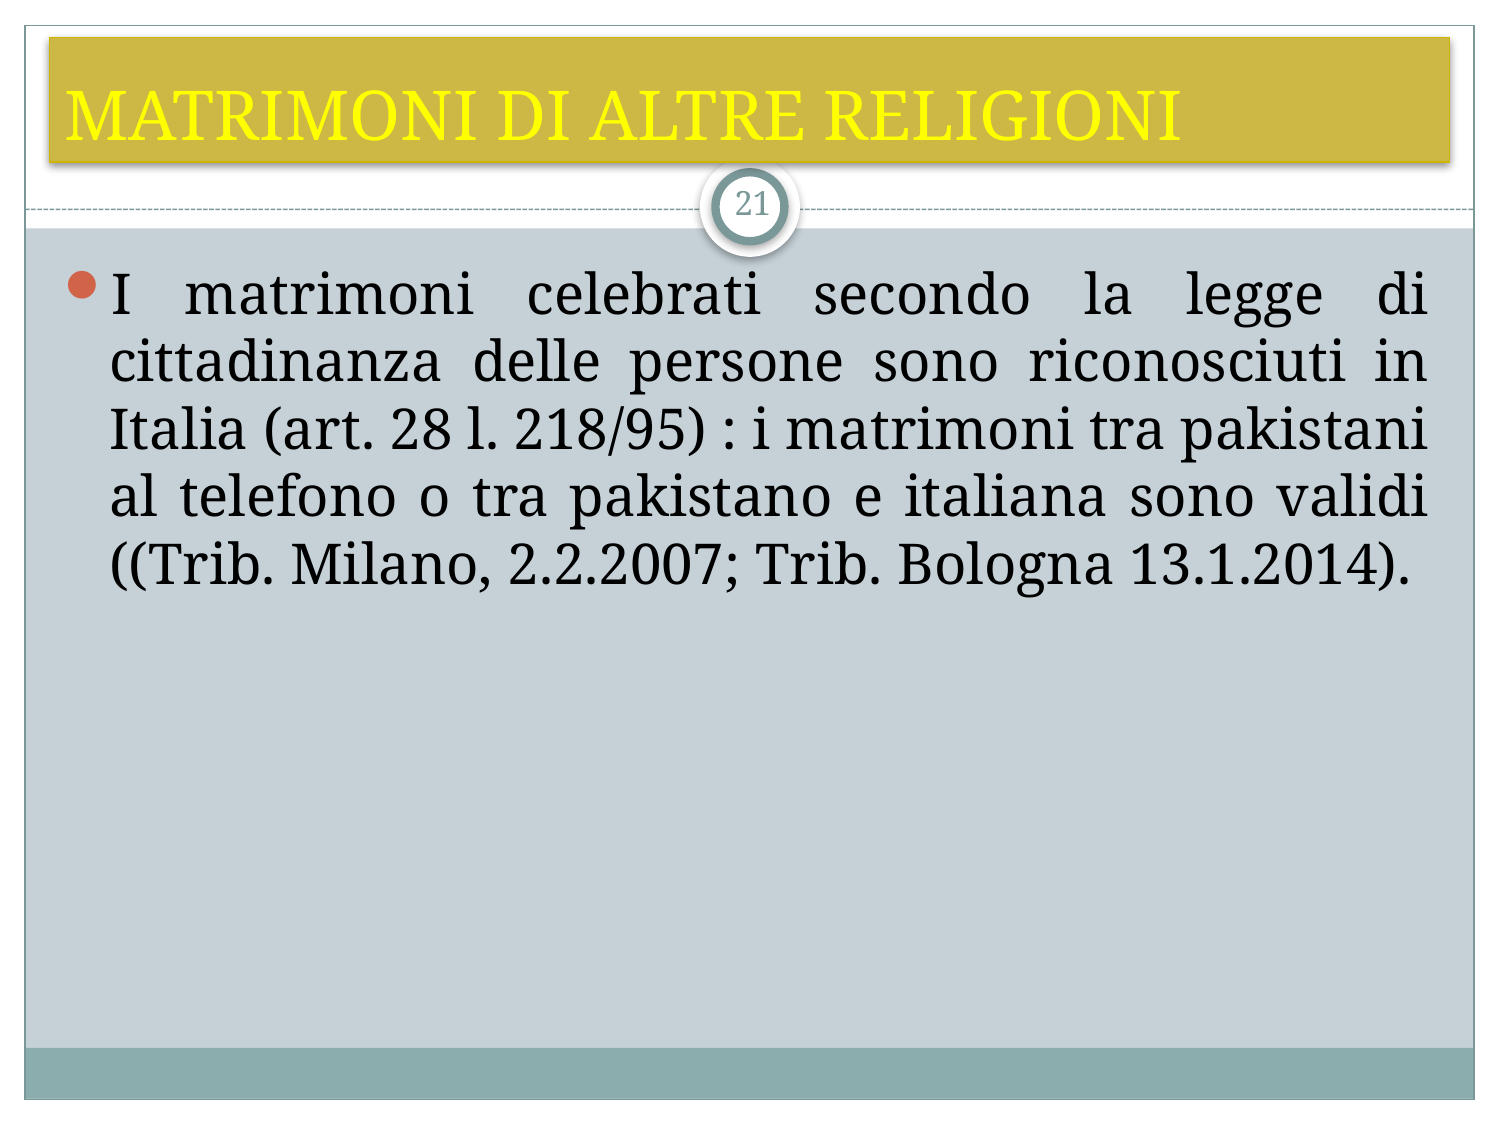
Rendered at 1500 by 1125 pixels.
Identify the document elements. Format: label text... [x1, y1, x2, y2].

slide_number 21 [715, 168, 791, 241]
title MATRIMONI DI ALTRE RELIGIONI [49, 37, 1450, 163]
list I matrimoni celebrati secondo la legge di cittadinanza delle persone sono riconosciuti in Italia (art. 28 l. 218/95) : i matrimoni tra pakistani al telefono o tra pakistano e italiana sono validi ((Trib. Milano, 2.2.2007; Trib. Bologna 13.1.2014). [49, 250, 1445, 1001]
